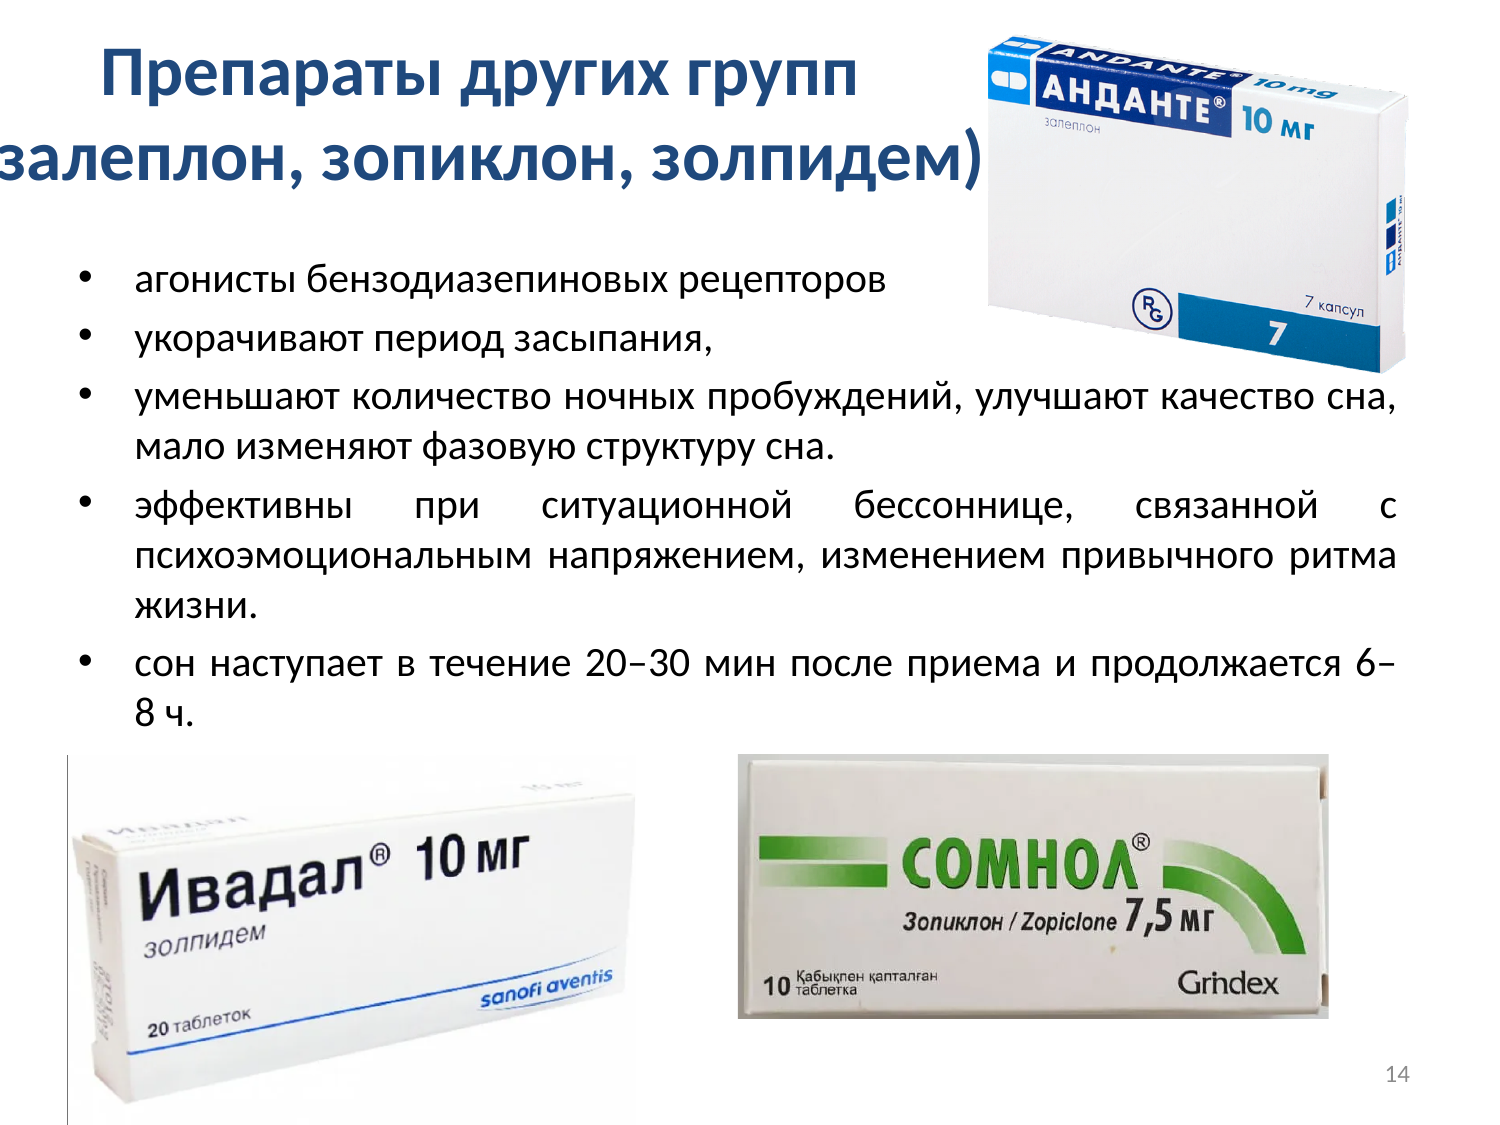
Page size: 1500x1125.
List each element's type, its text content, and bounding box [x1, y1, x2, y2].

title Препараты других групп (залеплон, зопиклон, золпидем) [0, 15, 972, 204]
list агонисты бензодиазепиновых рецепторов укорачивают период засыпания, уменьшают количество ночных пробуждений, улучшают качество сна, мало изменяют фазовую структуру сна. эффективны при ситуационной бессоннице, связанной с психоэмоциональным напряжением, изменением привычного ритма жизни. сон наступает в течение 20–30 мин после приема и продолжается 6–8 ч. [63, 243, 1414, 986]
picture [977, 0, 1415, 422]
picture [737, 754, 1329, 1019]
slide_number 14 [1074, 1042, 1425, 1103]
picture [67, 754, 636, 1125]
